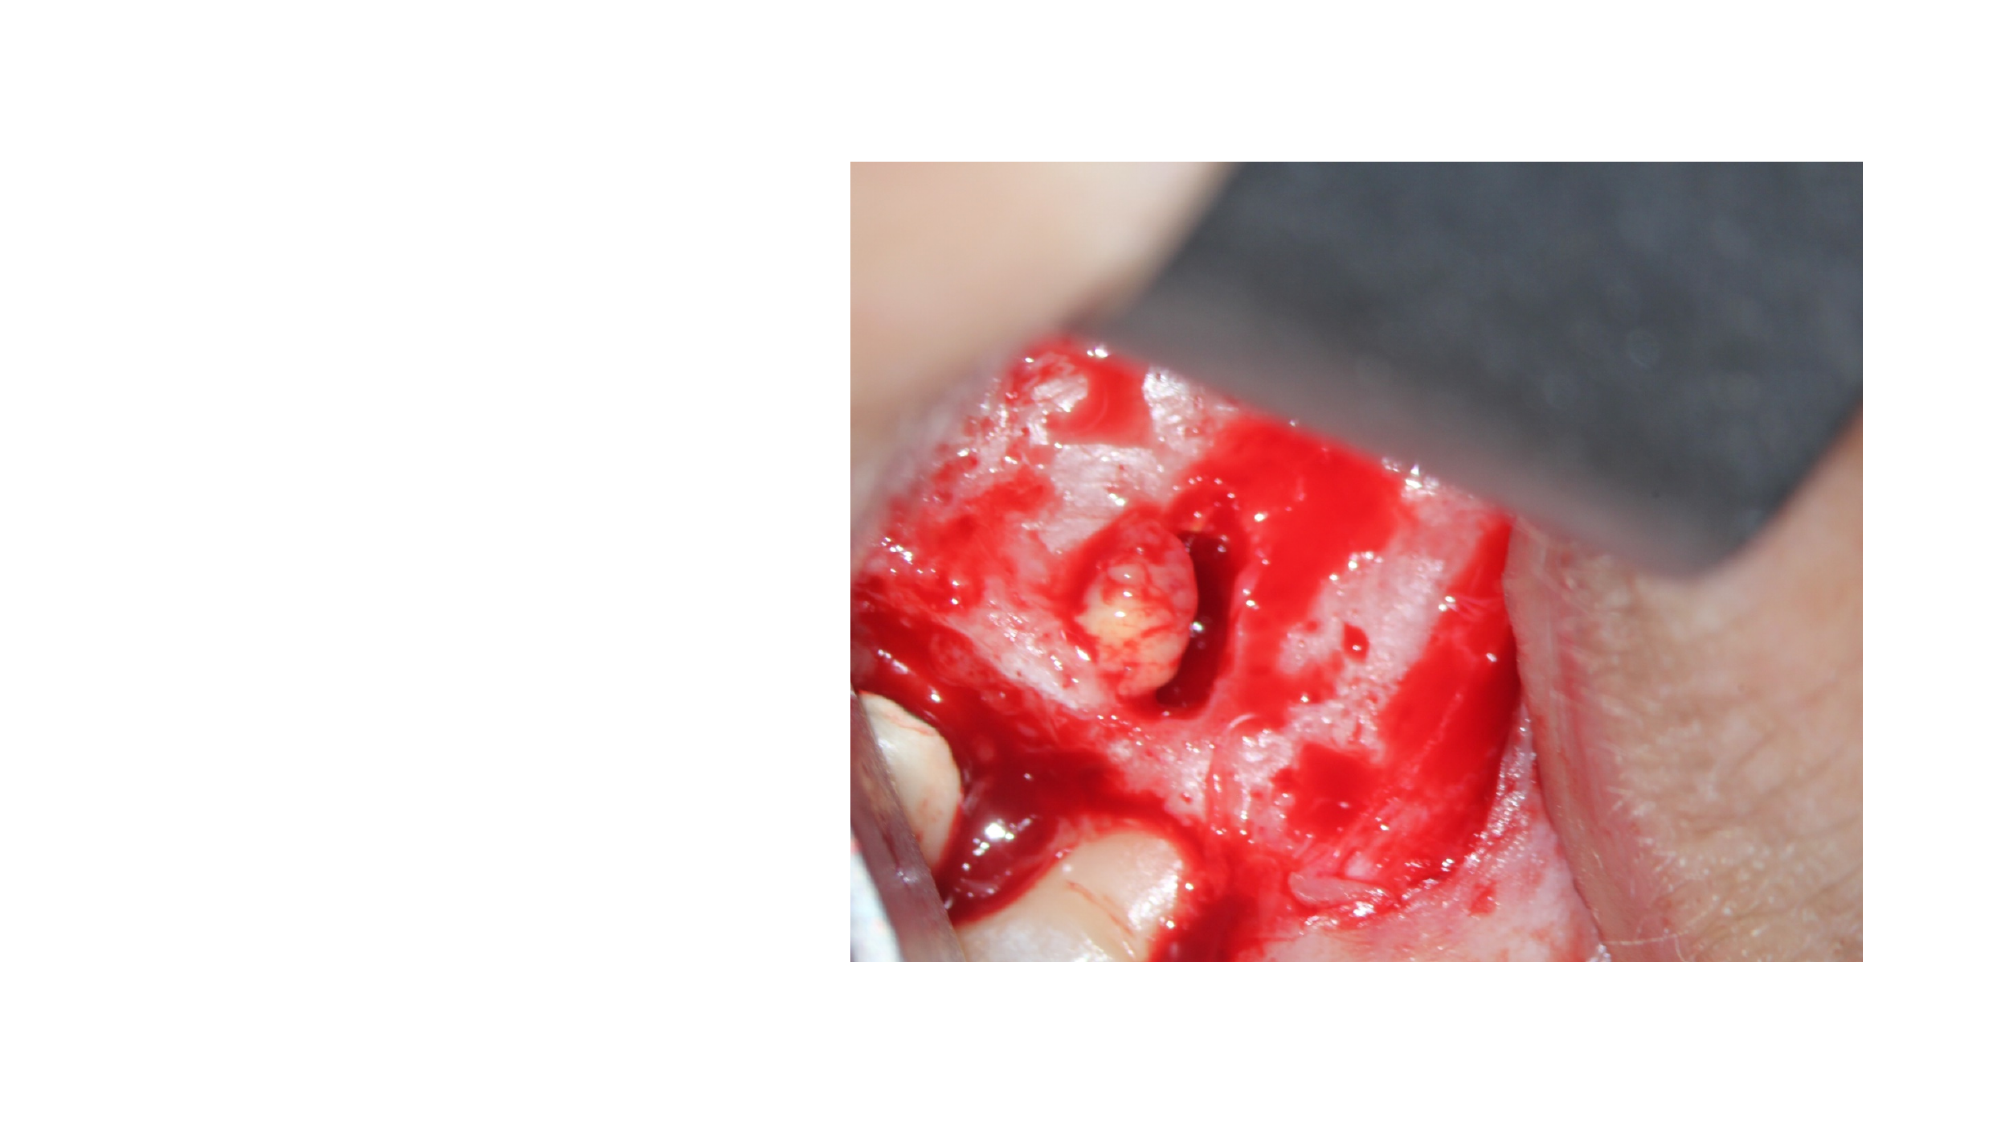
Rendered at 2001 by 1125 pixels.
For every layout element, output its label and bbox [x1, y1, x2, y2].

picture [850, 55, 1863, 1068]
